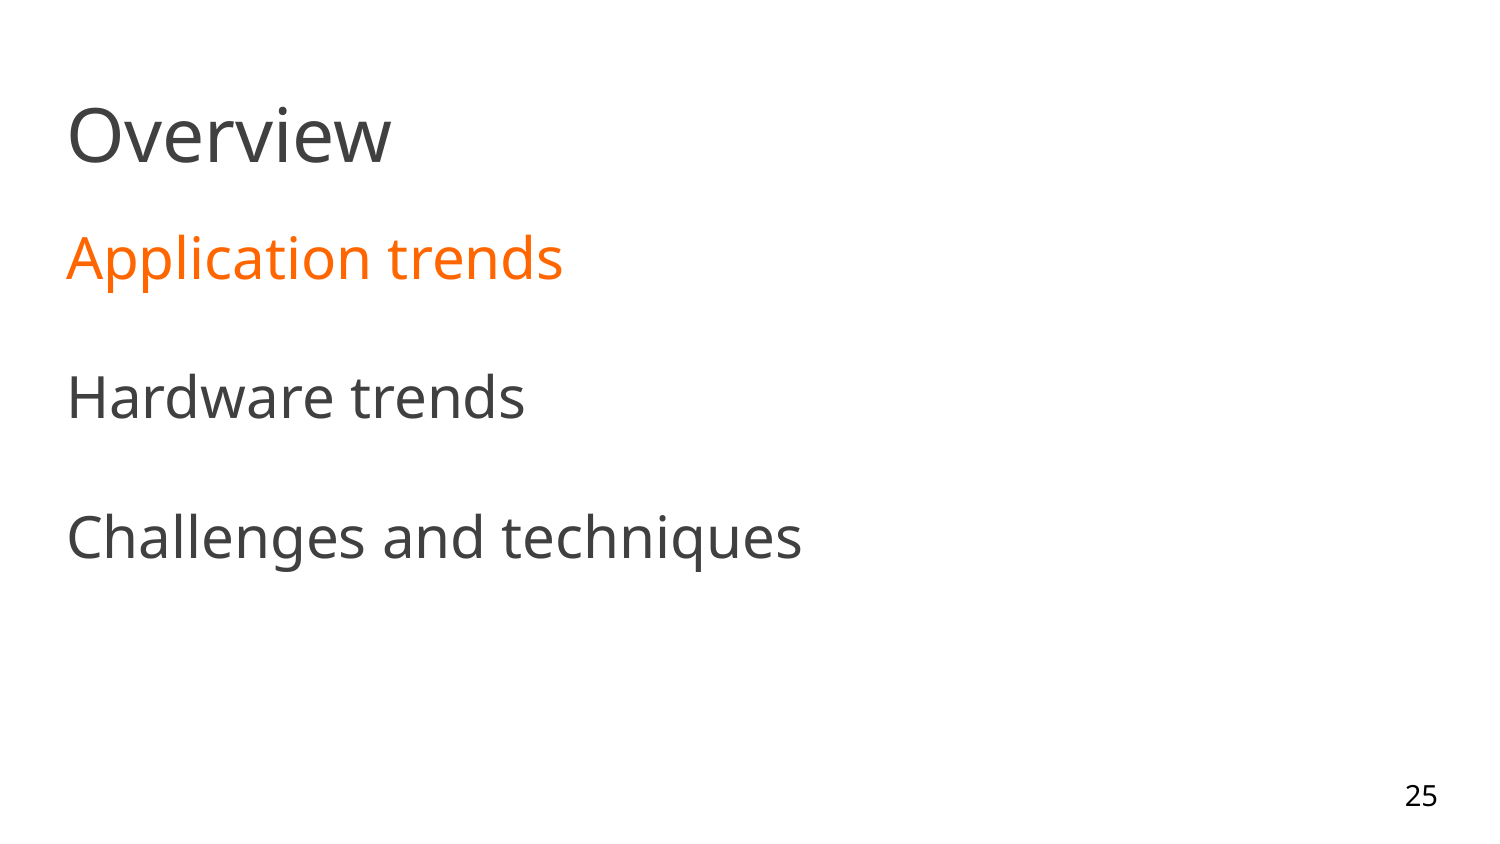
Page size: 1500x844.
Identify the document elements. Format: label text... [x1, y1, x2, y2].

slide_number 25 [1389, 764, 1480, 830]
title Overview [51, 72, 1449, 167]
list Application trends Hardware trends Challenges and techniques [51, 205, 1417, 711]
